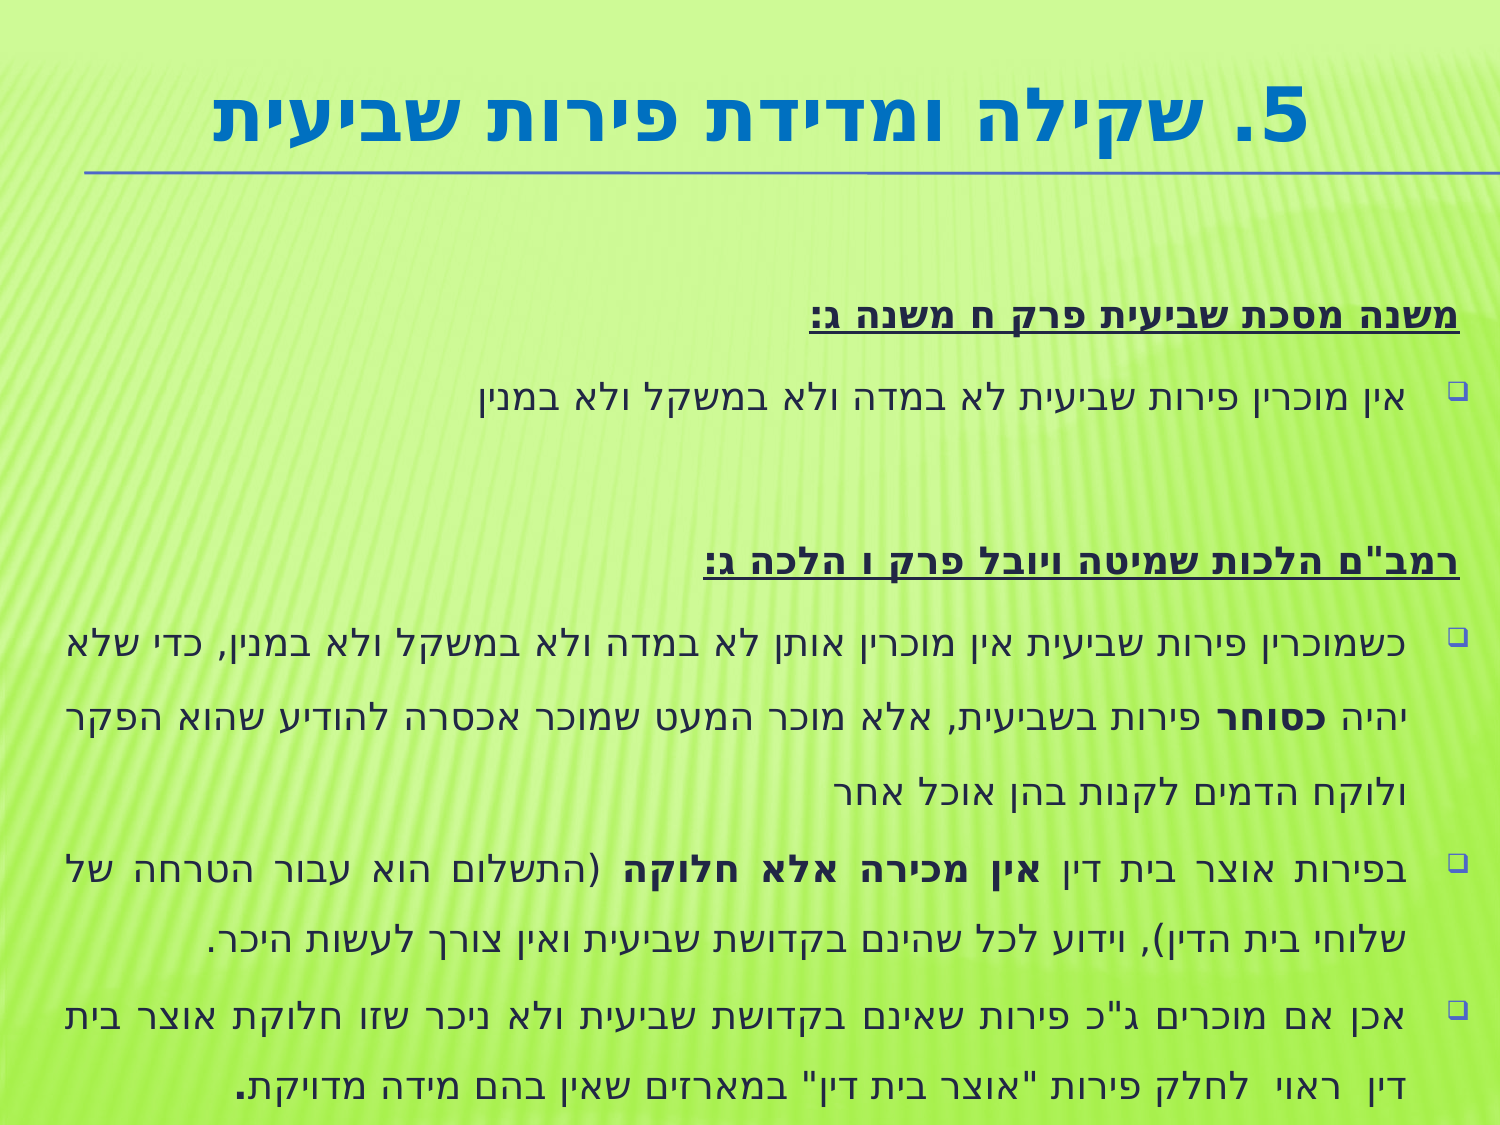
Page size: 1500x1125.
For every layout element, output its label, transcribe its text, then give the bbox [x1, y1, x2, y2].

list משנה מסכת שביעית פרק ח משנה ג: אין מוכרין פירות שביעית לא במדה ולא במשקל ולא במנין רמב"ם הלכות שמיטה ויובל פרק ו הלכה ג: כשמוכרין פירות שביעית אין מוכרין אותן לא במדה ולא במשקל ולא במנין, כדי שלא יהיה כסוחר פירות בשביעית, אלא מוכר המעט שמוכר אכסרה להודיע שהוא הפקר ולוקח הדמים לקנות בהן אוכל אחר בפירות אוצר בית דין אין מכירה אלא חלוקה (התשלום הוא עבור הטרחה של שלוחי בית הדין), וידוע לכל שהינם בקדושת שביעית ואין צורך לעשות היכר. אכן אם מוכרים ג"כ פירות שאינם בקדושת שביעית ולא ניכר שזו חלוקת אוצר בית דין ראוי לחלק פירות "אוצר בית דין" במארזים שאין בהם מידה מדויקת. [50, 254, 1475, 1125]
title 5. שקילה ומדידת פירות שביעית [50, 42, 1475, 181]
